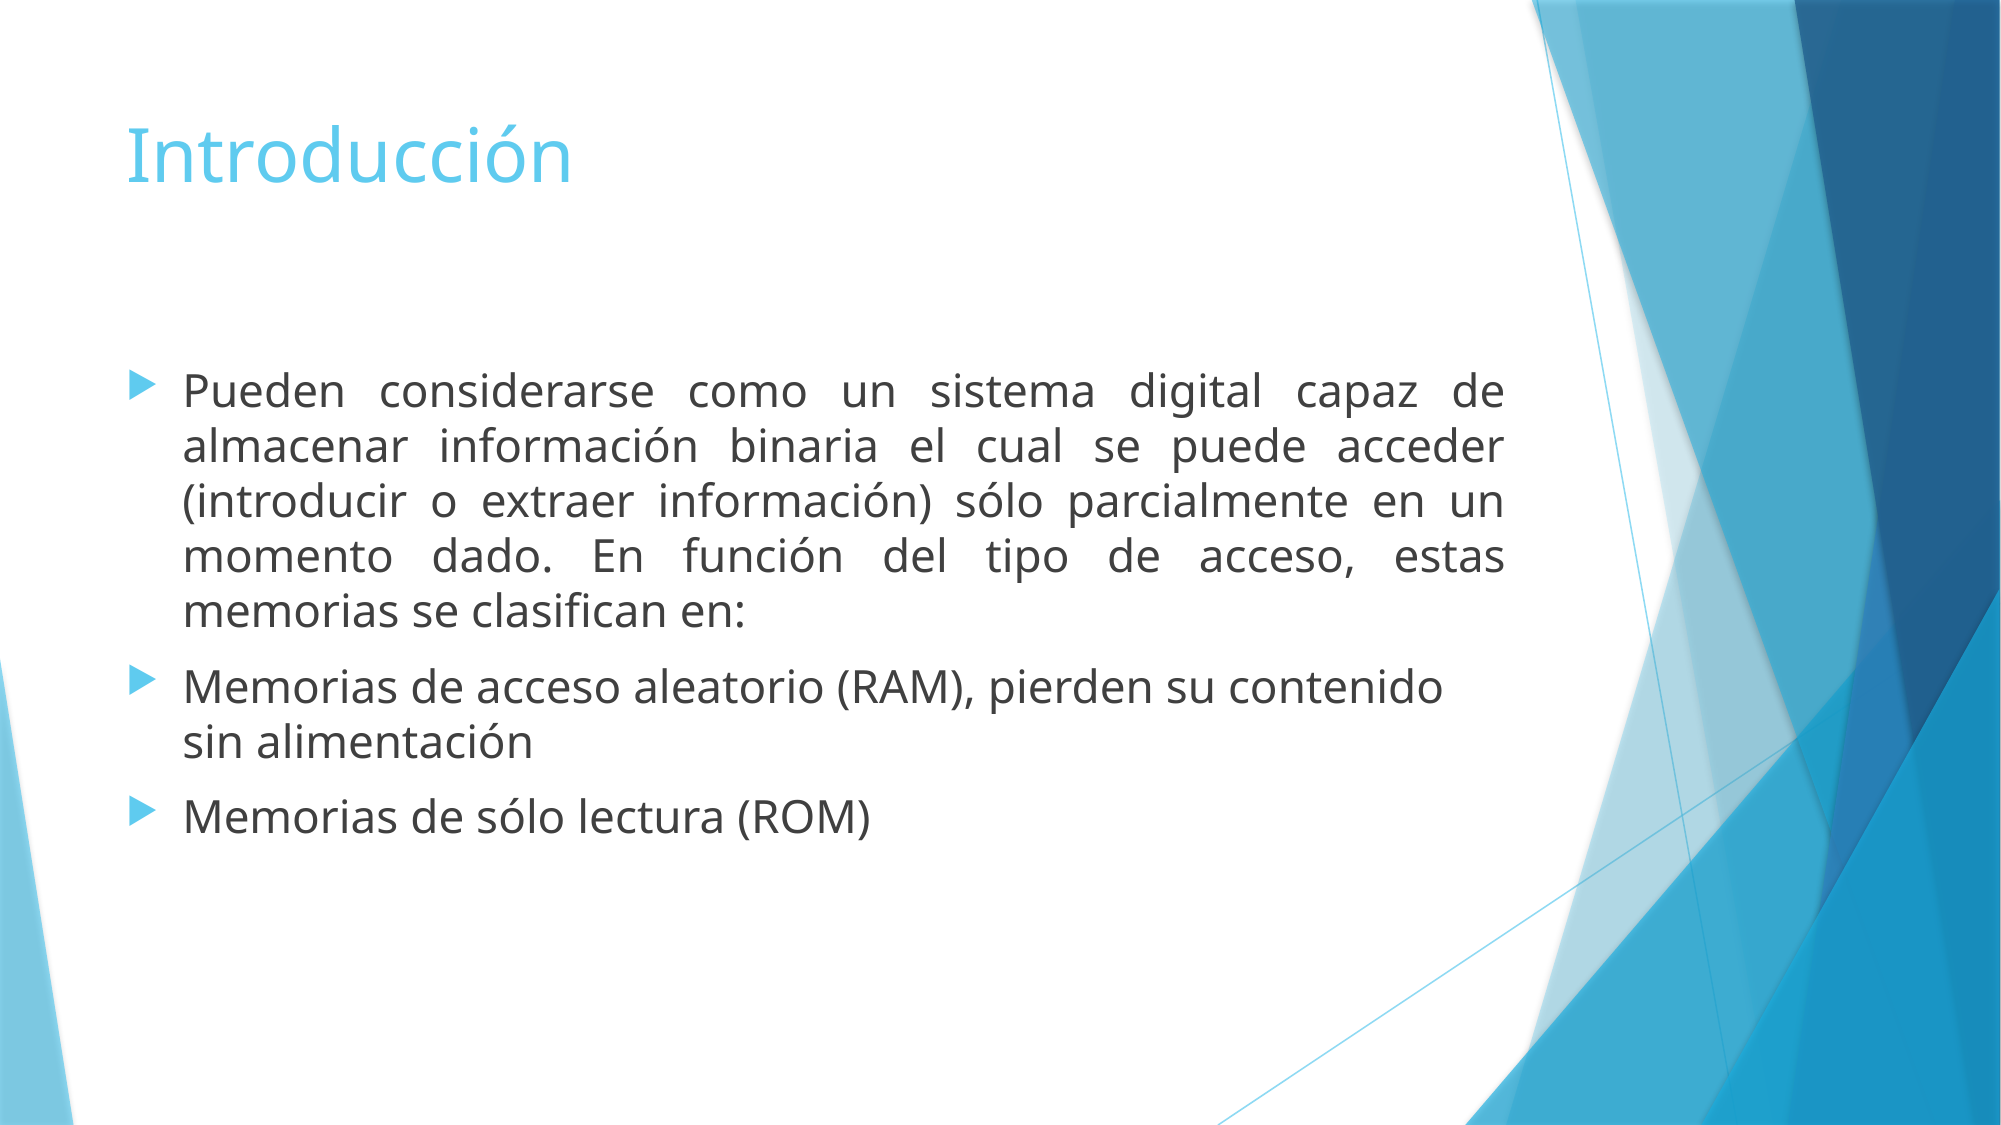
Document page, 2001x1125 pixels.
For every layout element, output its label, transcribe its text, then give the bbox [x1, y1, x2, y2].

title Introducción [111, 99, 1522, 317]
list Pueden considerarse como un sistema digital capaz de almacenar información binaria el cual se puede acceder (introducir o extraer información) sólo parcialmente en un momento dado. En función del tipo de acceso, estas memorias se clasifican en: Memorias de acceso aleatorio (RAM), pierden su contenido sin alimentación Memorias de sólo lectura (ROM) [111, 354, 1522, 992]
